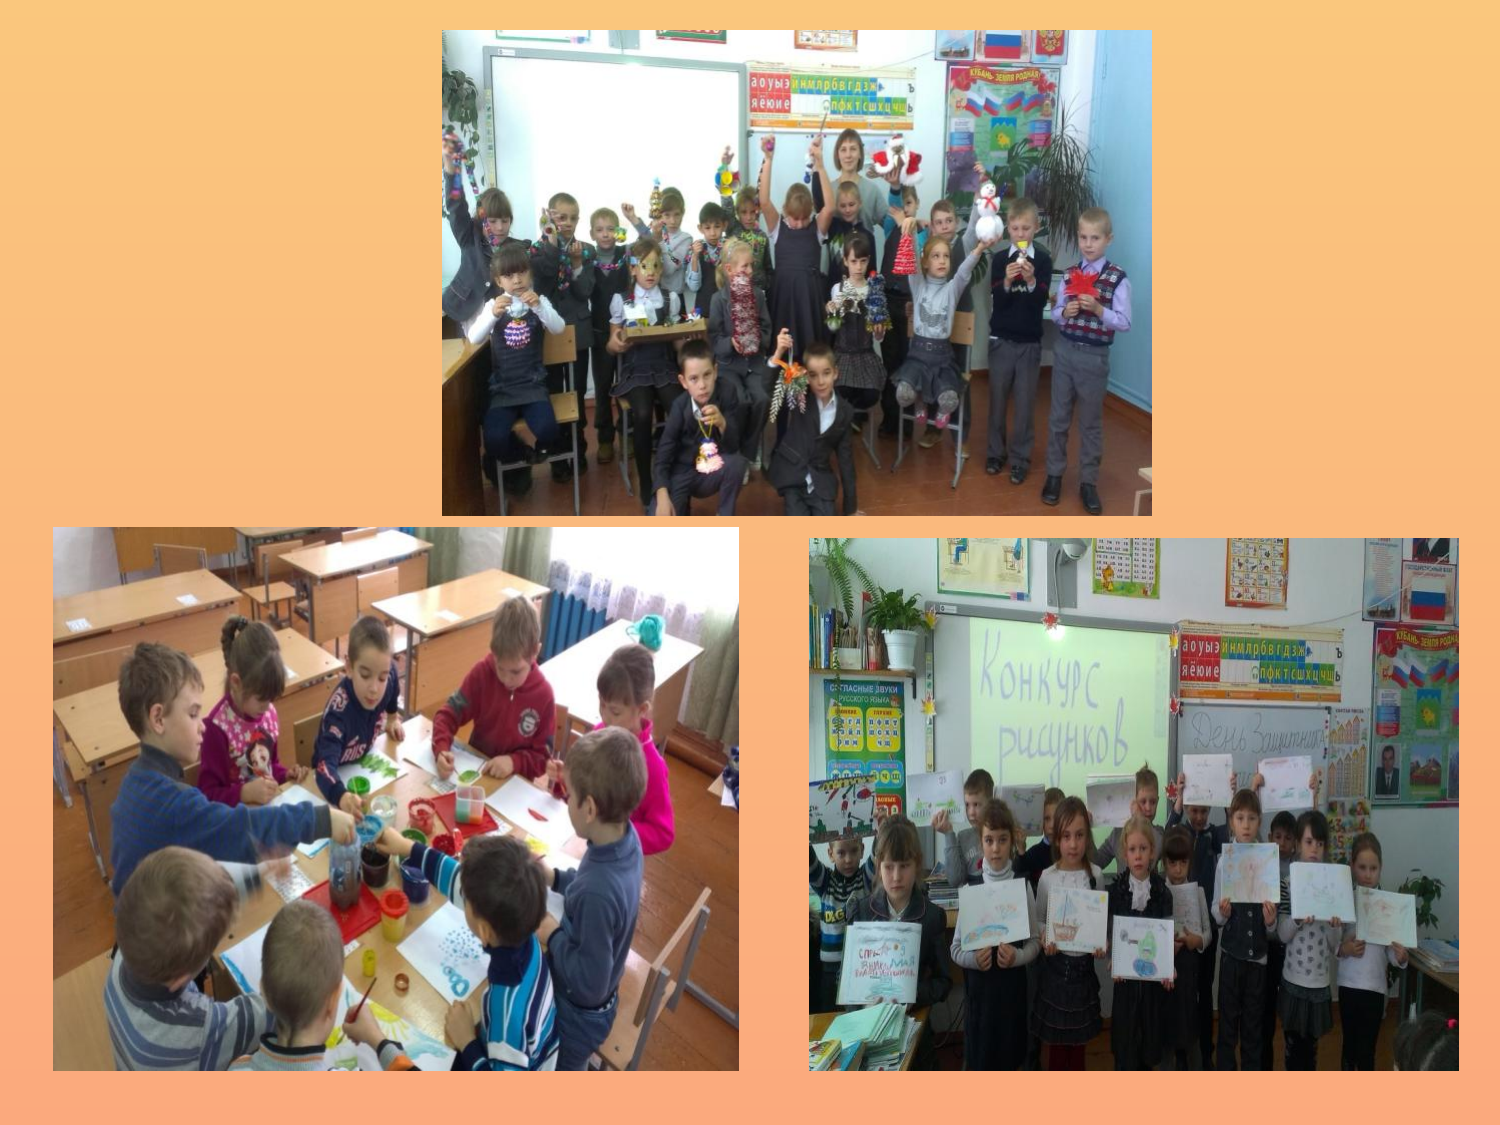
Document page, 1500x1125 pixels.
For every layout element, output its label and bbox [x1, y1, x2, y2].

picture [442, 30, 1152, 516]
picture [52, 526, 739, 1071]
picture [808, 538, 1459, 1071]
